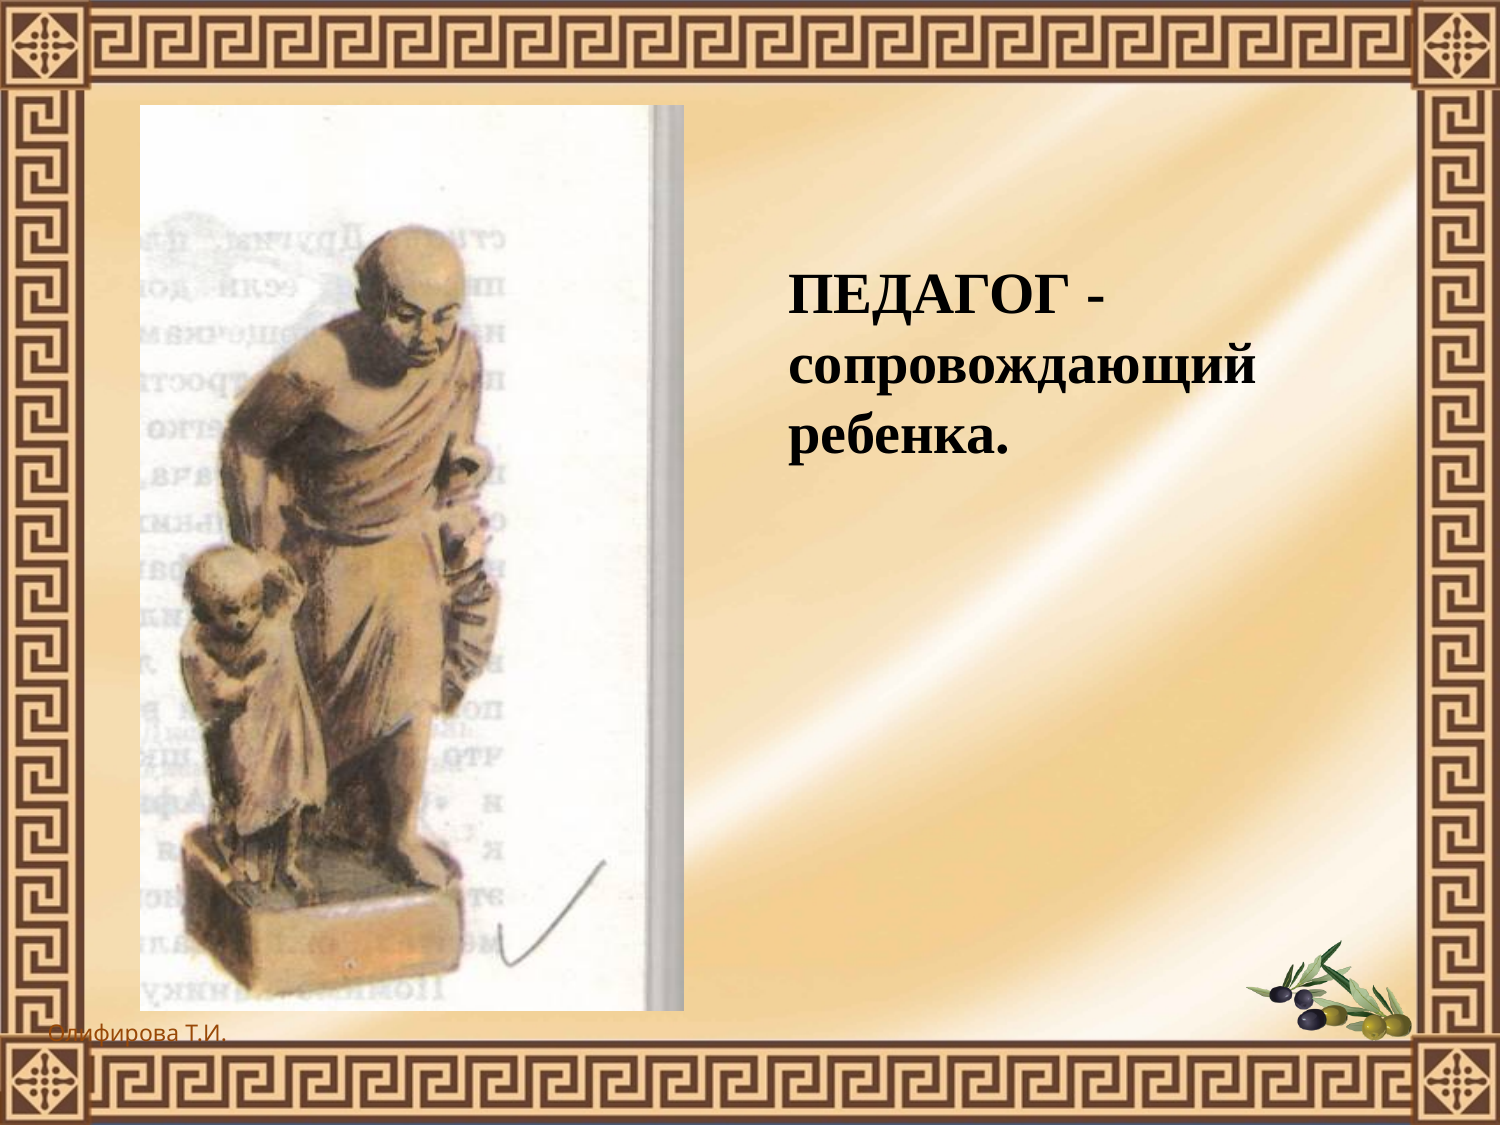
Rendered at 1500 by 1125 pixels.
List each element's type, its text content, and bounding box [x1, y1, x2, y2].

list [140, 105, 685, 1011]
picture [0, 0, 1500, 1125]
text_box ПЕДАГОГ - сопровождающий ребенка. [773, 187, 1383, 473]
